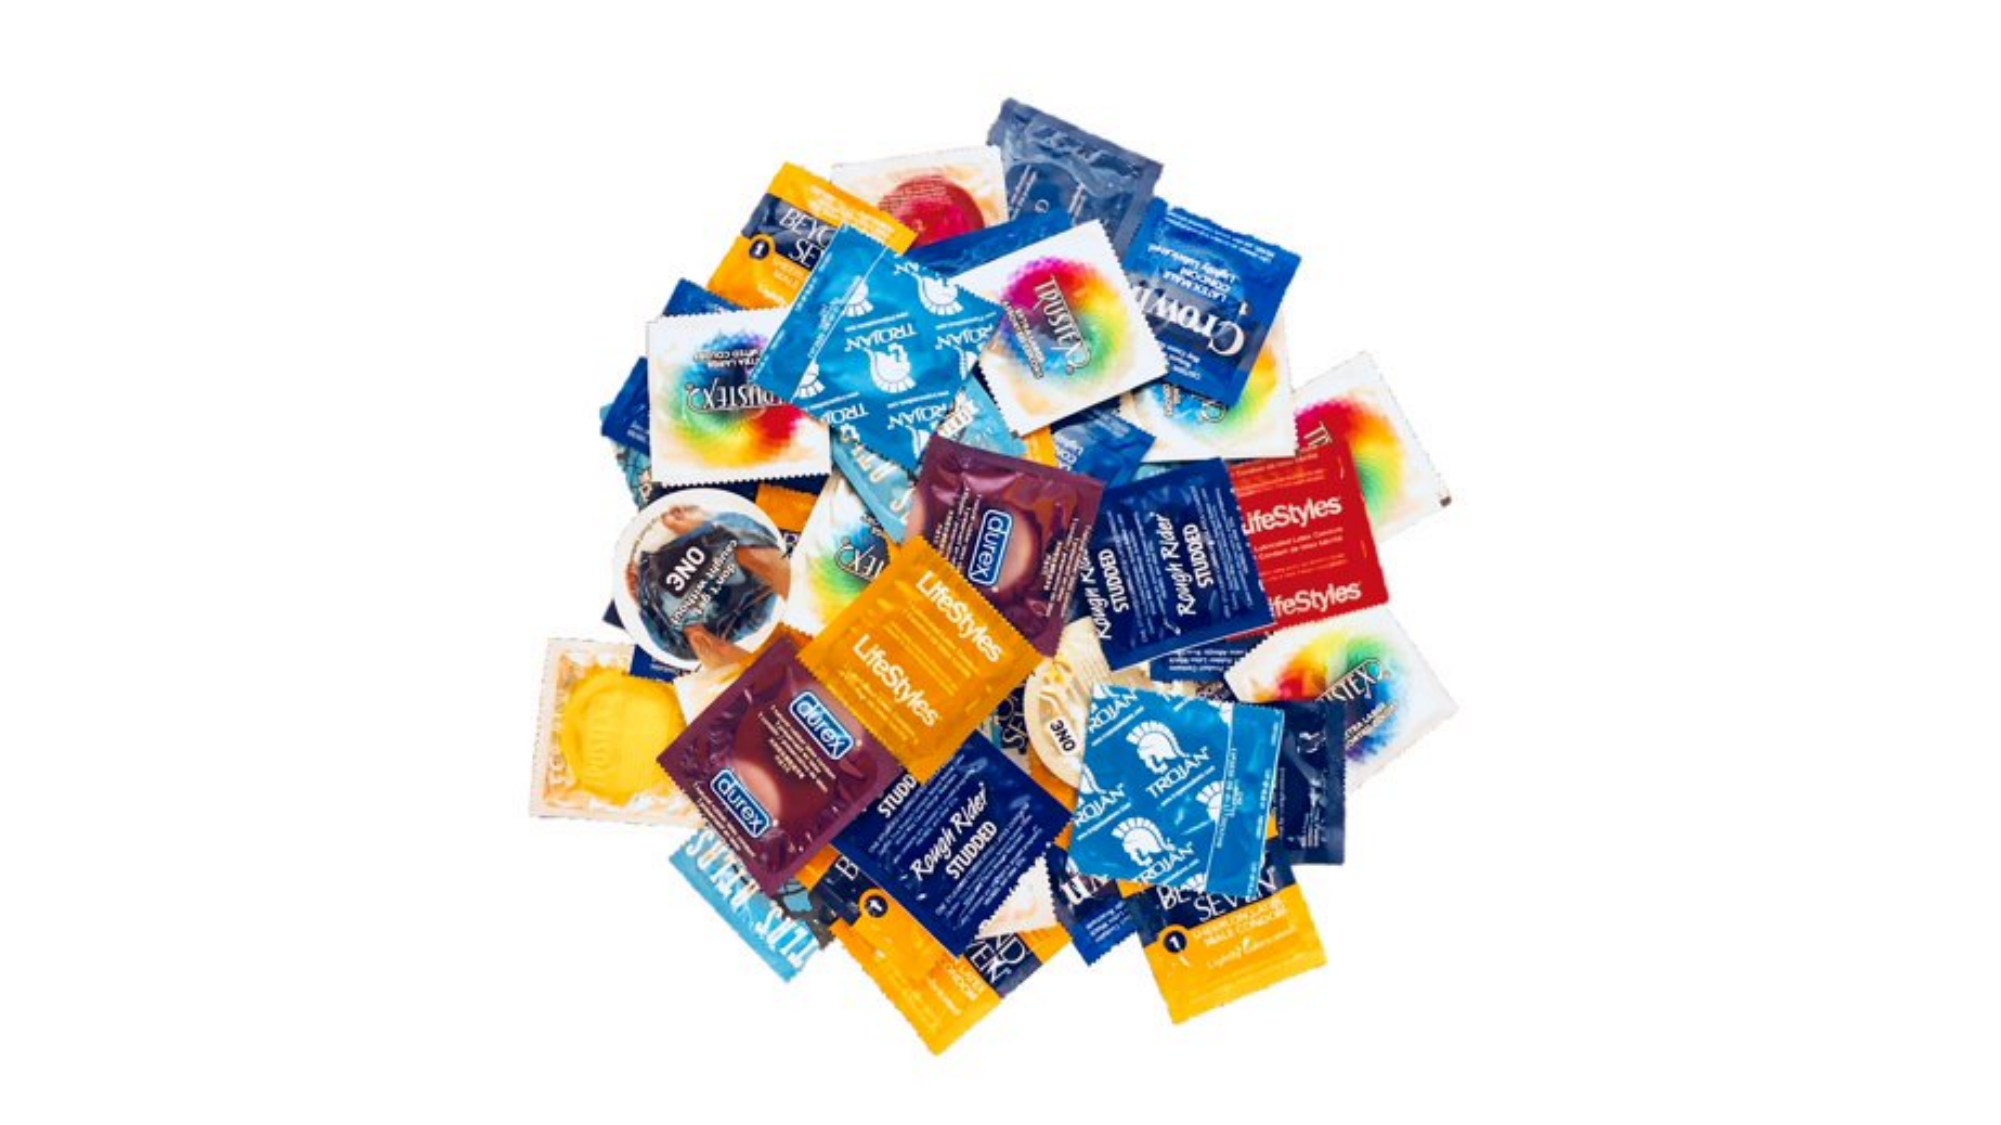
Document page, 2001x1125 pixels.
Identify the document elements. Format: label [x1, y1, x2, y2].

picture [323, 0, 1649, 1125]
